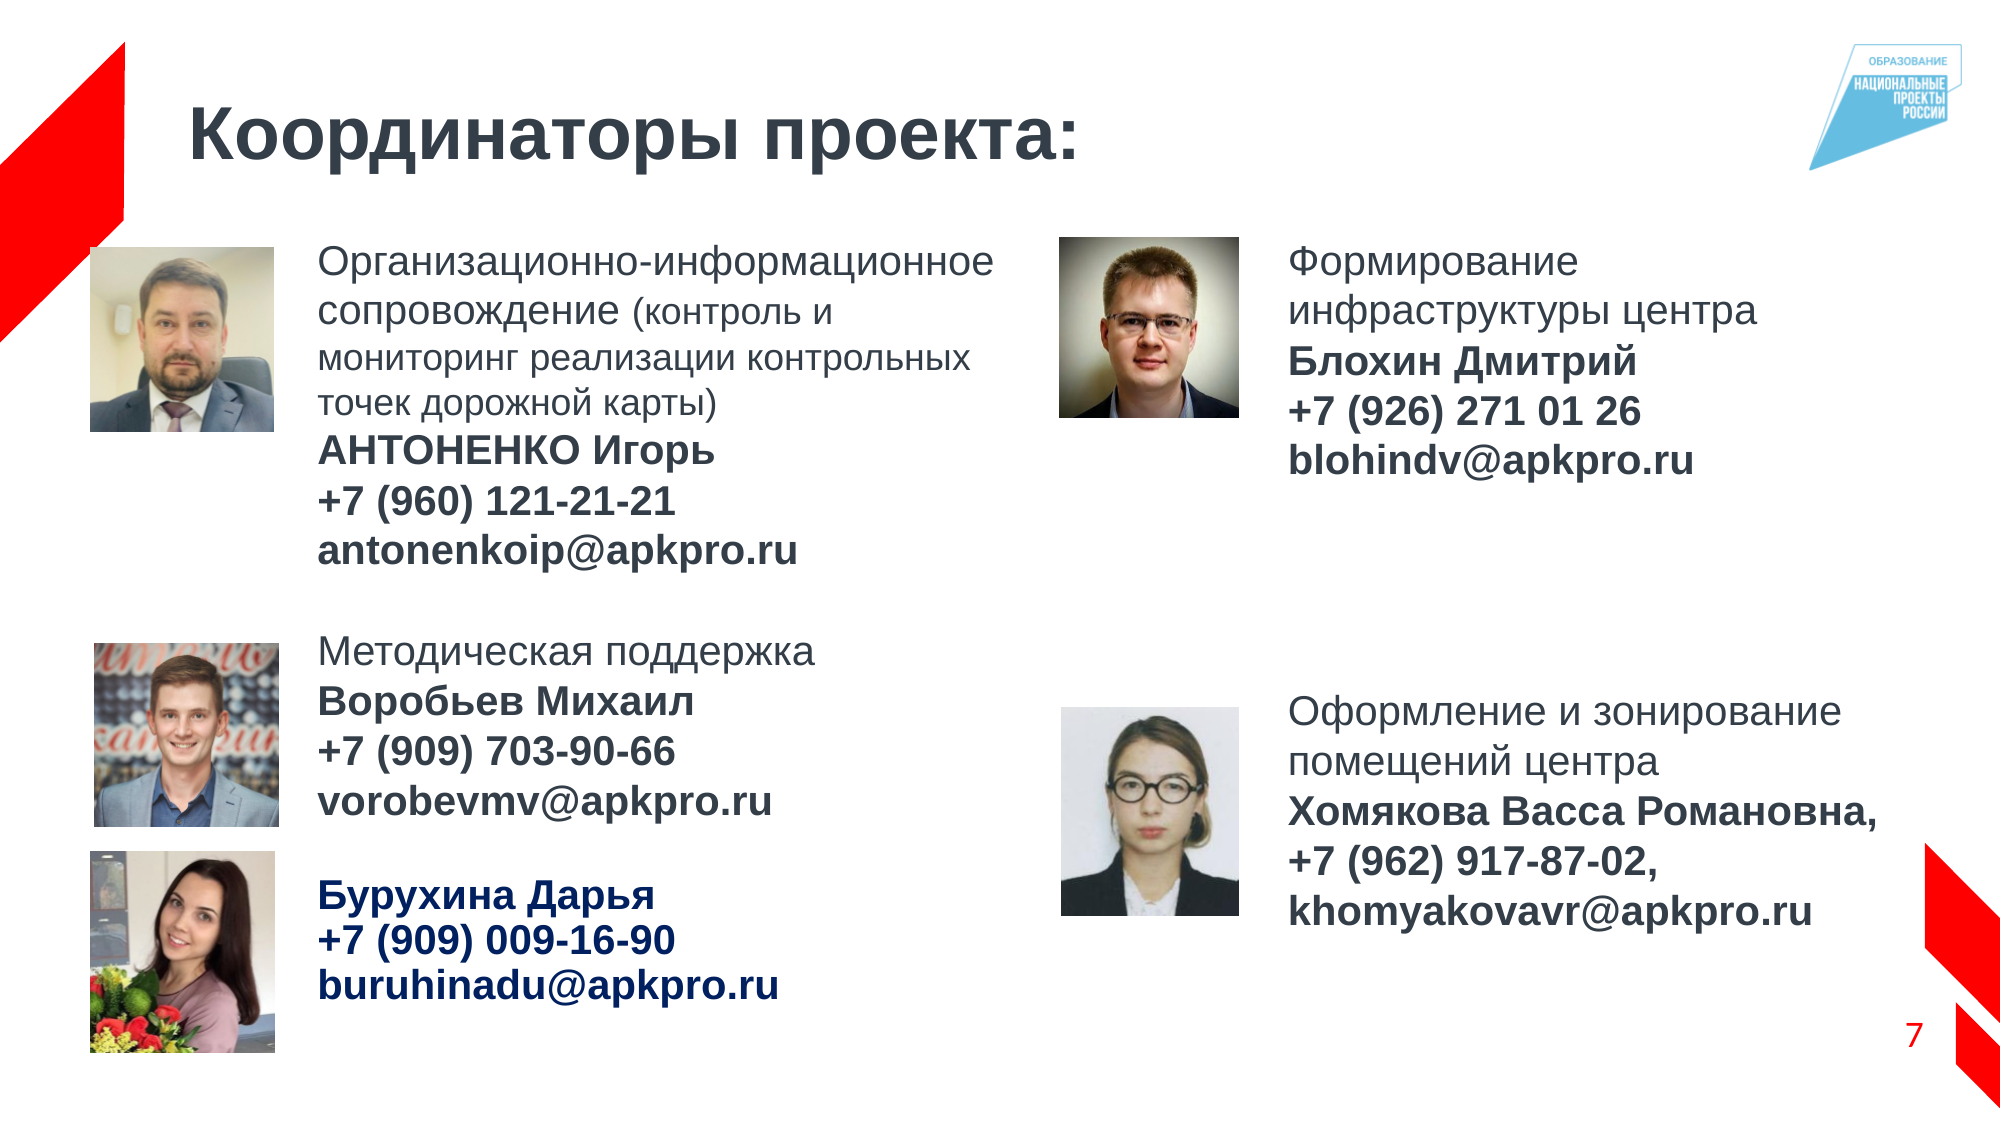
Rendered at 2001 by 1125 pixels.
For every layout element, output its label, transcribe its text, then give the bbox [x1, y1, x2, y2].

picture [1061, 707, 1240, 916]
text_box Формирование инфраструктуры центра Блохин Дмитрий +7 (926) 271 01 26 blohindv@apkpro.ru Оформление и зонирование помещений центра Хомякова Васса Романовна, +7 (962) 917-87-02, khomyakovavr@apkpro.ru [1280, 225, 1910, 940]
picture [90, 247, 275, 432]
picture [1802, 41, 1963, 175]
title Координаторы проекта: [180, 59, 1503, 211]
picture [1058, 237, 1240, 418]
picture [90, 851, 275, 1054]
list Организационно-информационное сопровождение (контроль и мониторинг реализации контрольных точек дорожной карты) АНТОНЕНКО Игорь +7 (960) 121-21-21 antonenkoip@apkpro.ru Методическая поддержка Воробьев Михаил +7 (909) 703-90-66 vorobevmv@apkpro.ru Бурухина Дарья +7 (909) 009-16-90 buruhinadu@apkpro.ru [309, 225, 1022, 941]
picture [94, 643, 279, 827]
